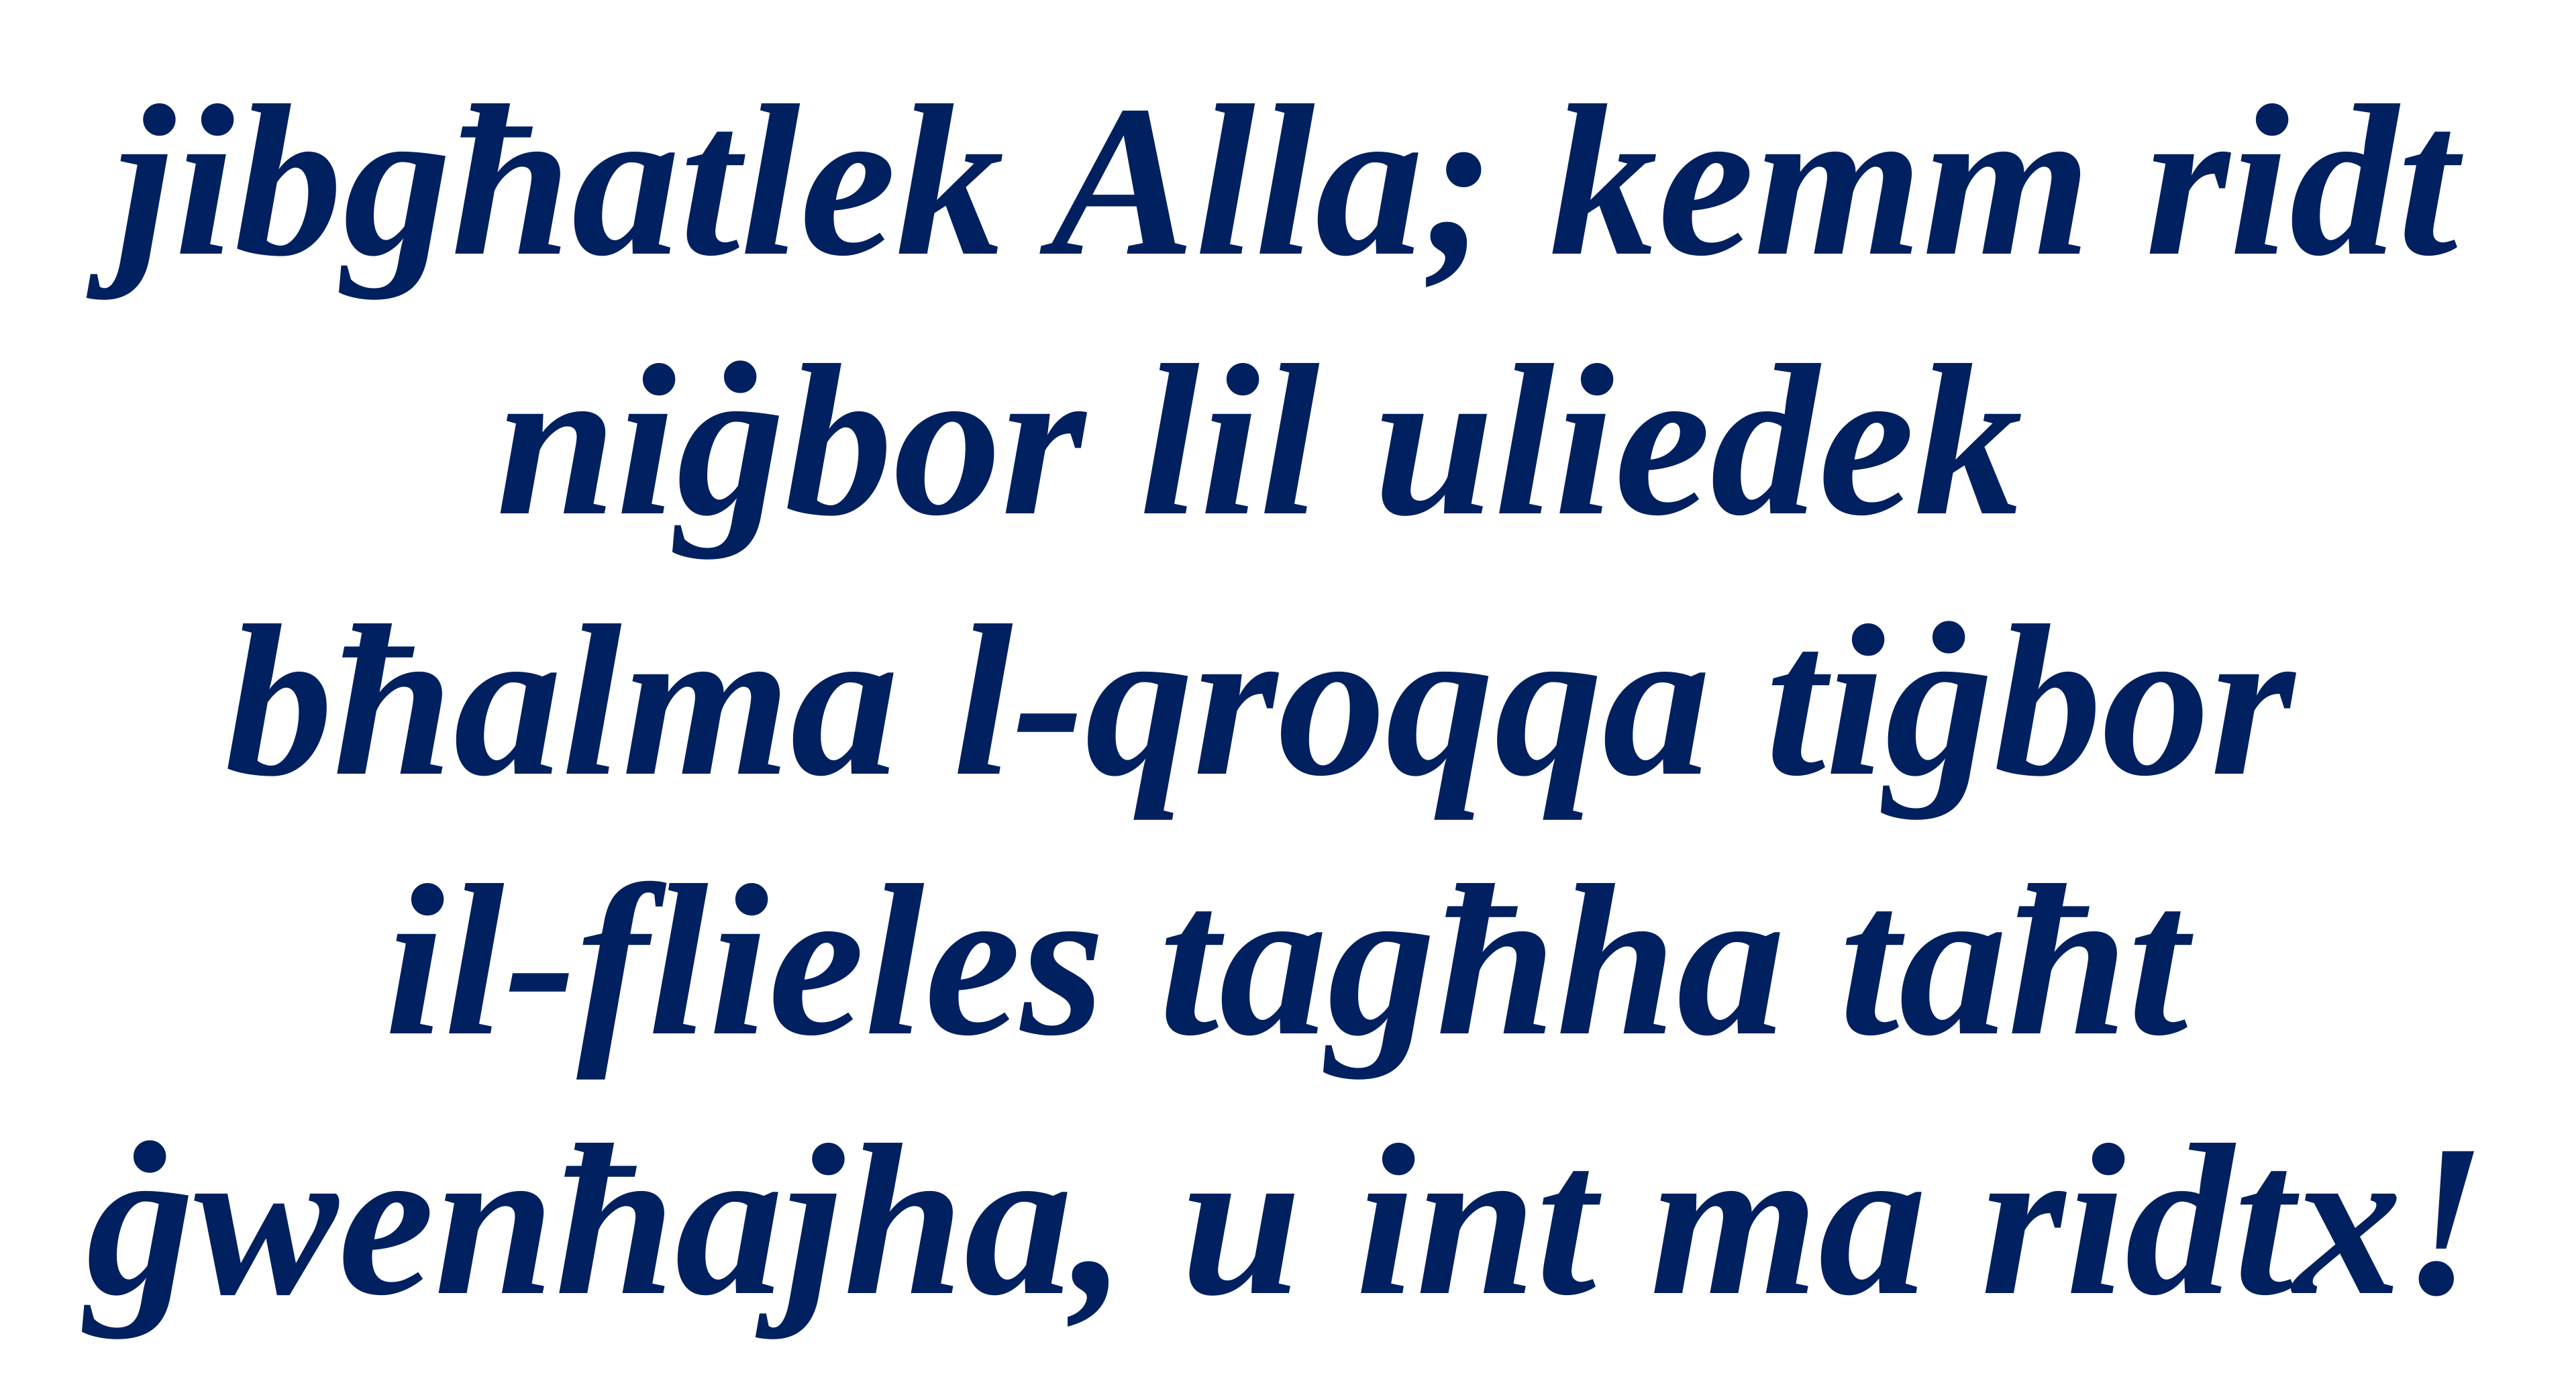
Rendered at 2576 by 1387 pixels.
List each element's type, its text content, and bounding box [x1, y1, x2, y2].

text_box jibgħatlek Alla; kemm ridt niġbor lil uliedek bħalma l-qroqqa tiġbor il-flieles tagħha taħt ġwenħajha, u int ma ridtx! [45, 32, 2530, 1342]
